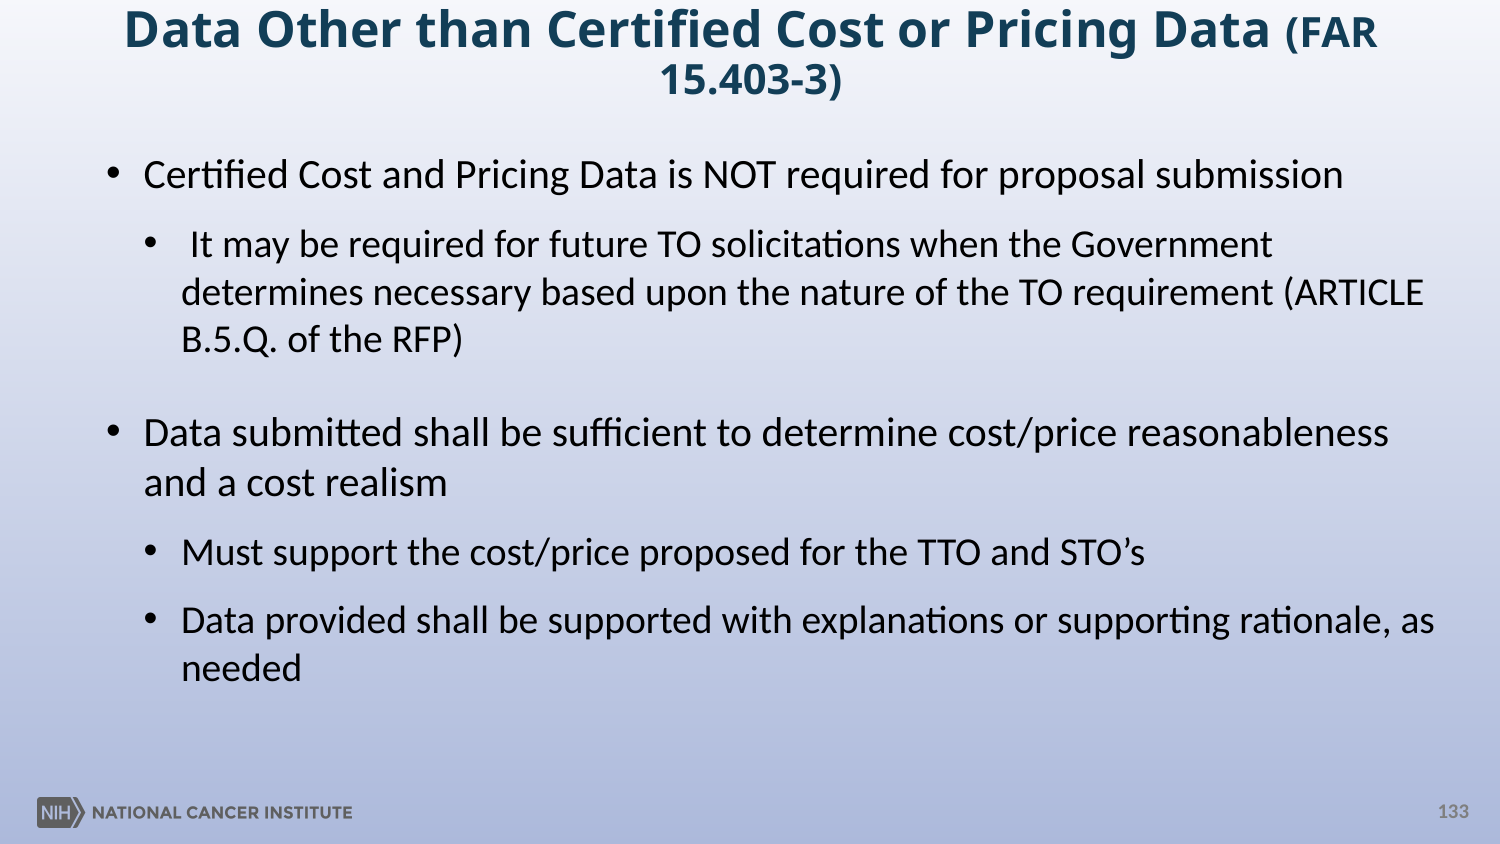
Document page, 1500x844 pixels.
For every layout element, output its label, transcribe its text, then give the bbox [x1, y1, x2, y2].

list [81, 175, 1421, 767]
title Data Other than Certified Cost or Pricing Data (FAR 15.403-3) [81, 51, 1421, 104]
picture [37, 797, 352, 828]
text_box Certified Cost and Pricing Data is NOT required for proposal submission It may be required for future TO solicitations when the Government determines necessary based upon the nature of the TO requirement (ARTICLE B.5.Q. of the RFP) Data submitted shall be sufficient to determine cost/price reasonableness and a cost realism Must support the cost/price proposed for the TTO and STO’s Data provided shall be supported with explanations or supporting rationale, as needed [105, 147, 1446, 738]
